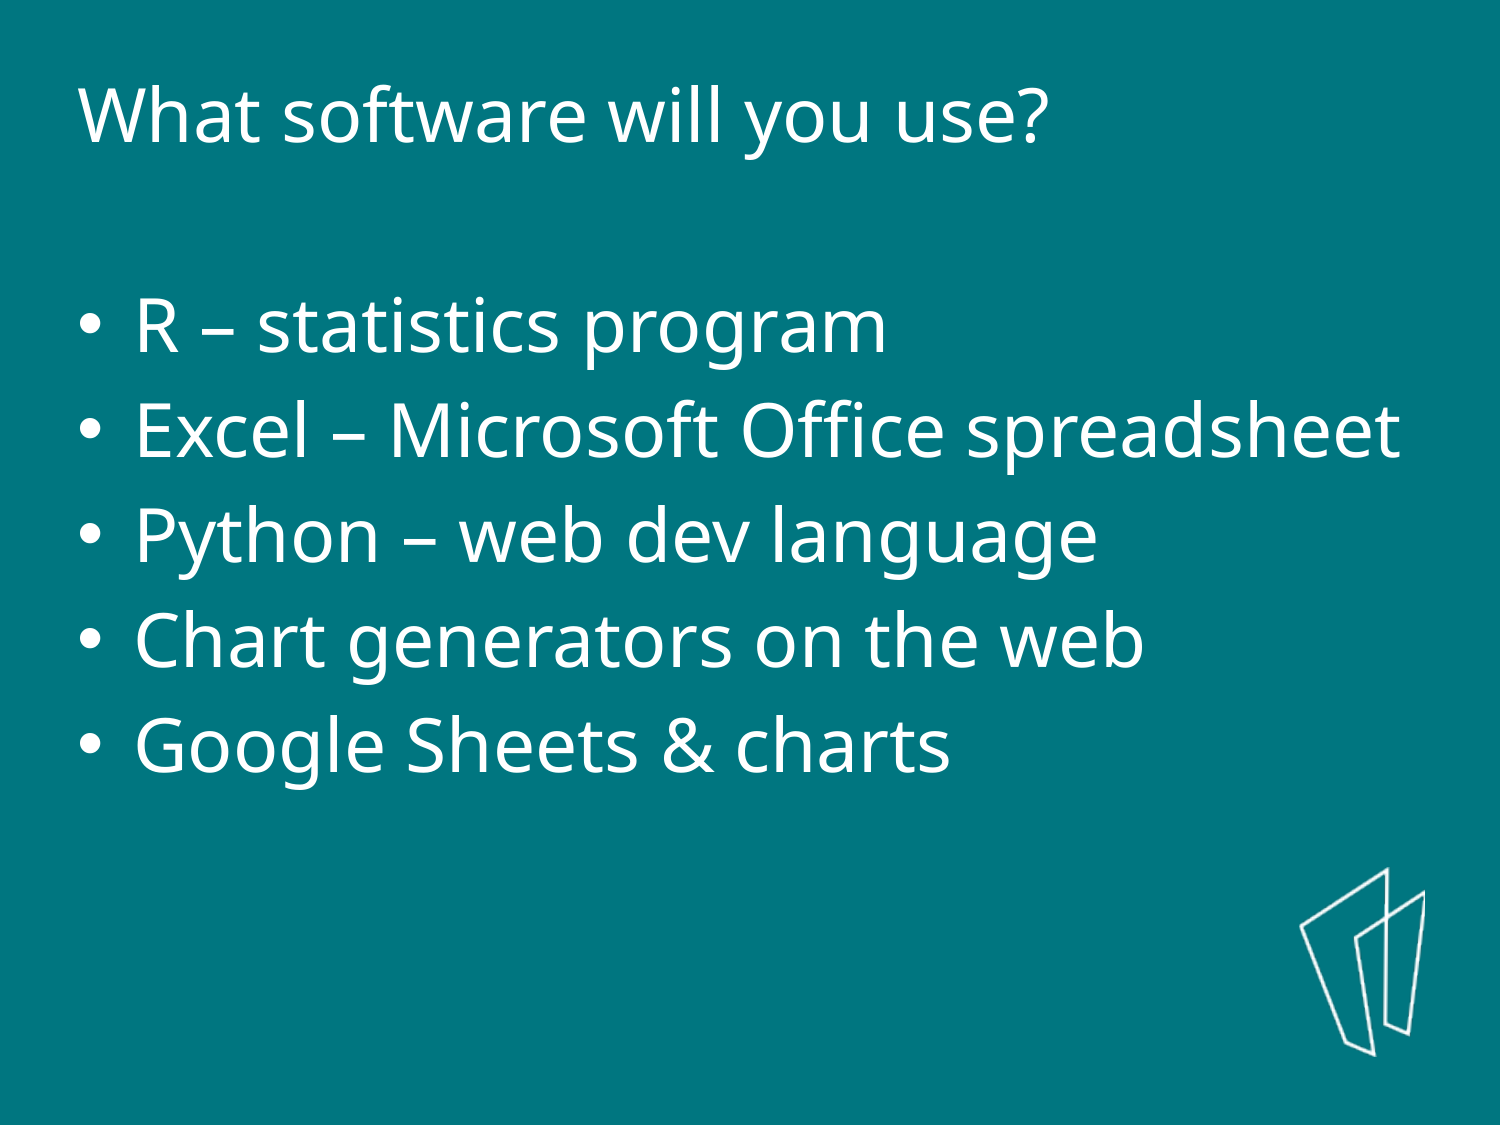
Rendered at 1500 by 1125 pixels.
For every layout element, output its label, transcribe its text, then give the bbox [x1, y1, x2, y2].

list What software will you use? R – statistics program Excel – Microsoft Office spreadsheet Python – web dev language Chart generators on the web Google Sheets & charts [62, 60, 1474, 1017]
